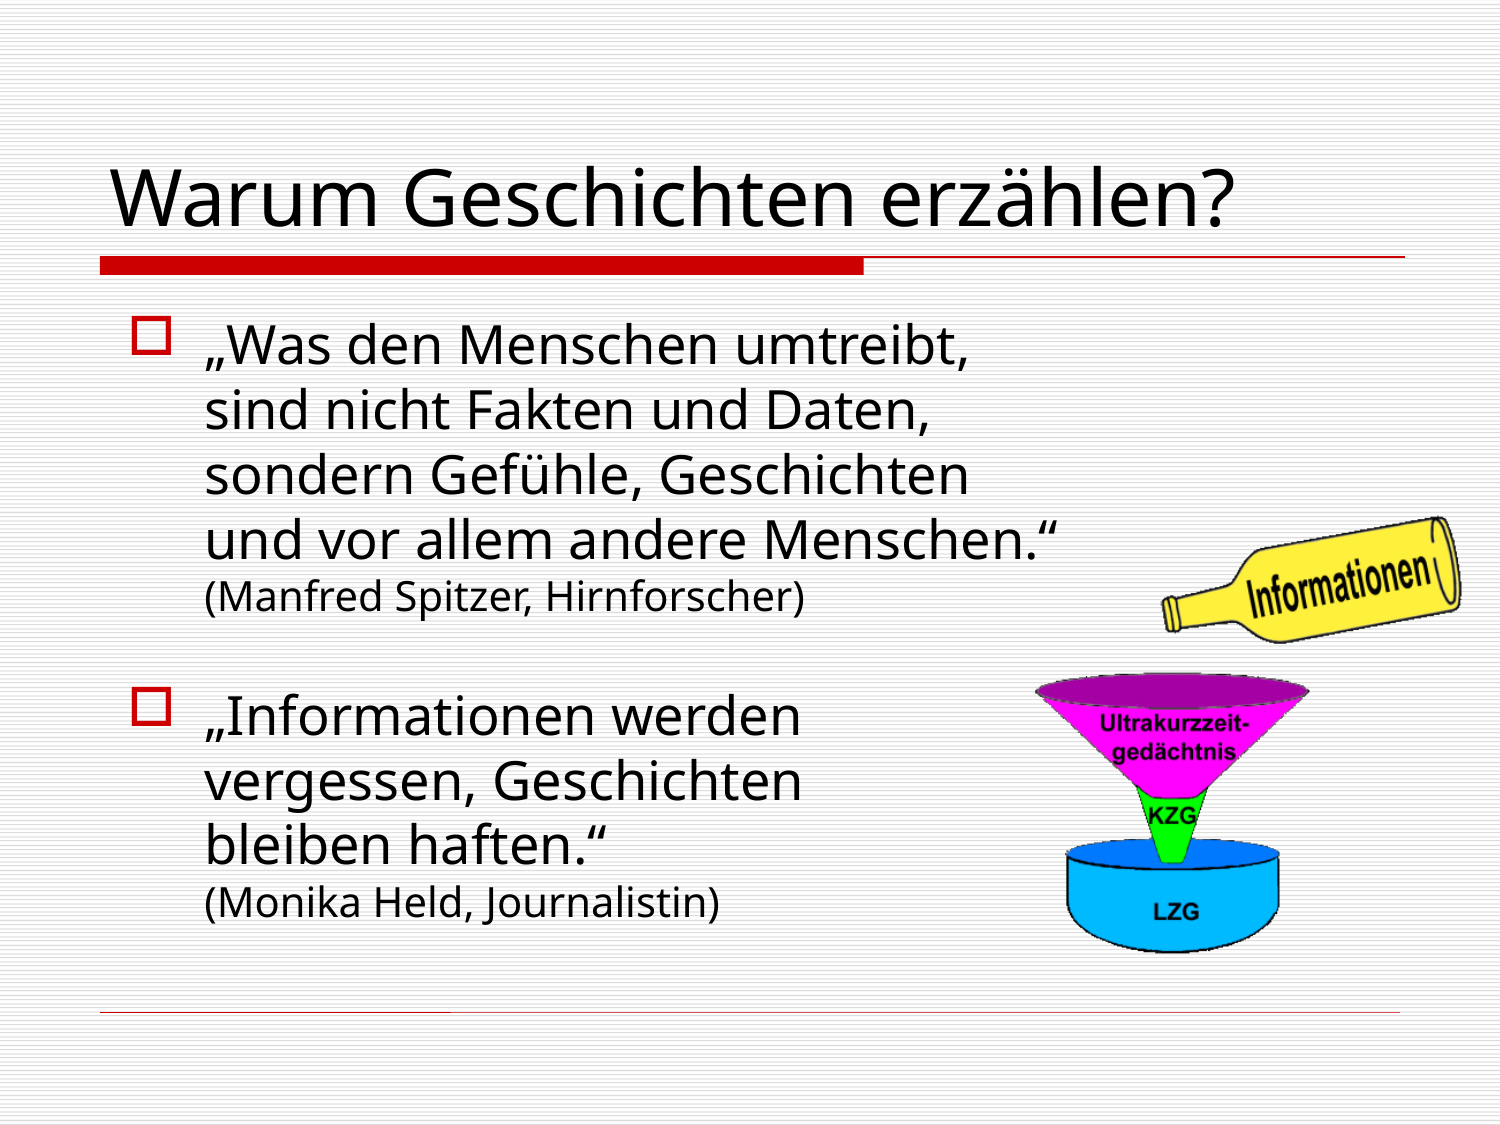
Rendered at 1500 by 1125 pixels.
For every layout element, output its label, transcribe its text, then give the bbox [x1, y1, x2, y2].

title Warum Geschichten erzählen? [94, 50, 1407, 250]
list „Was den Menschen umtreibt, sind nicht Fakten und Daten, sondern Gefühle, Geschichten und vor allem andere Menschen.“ (Manfred Spitzer, Hirnforscher) „Informationen werden vergessen, Geschichten bleiben haften.“ (Monika Held, Journalistin) [112, 302, 1388, 1094]
picture [0, 0, 1500, 1125]
